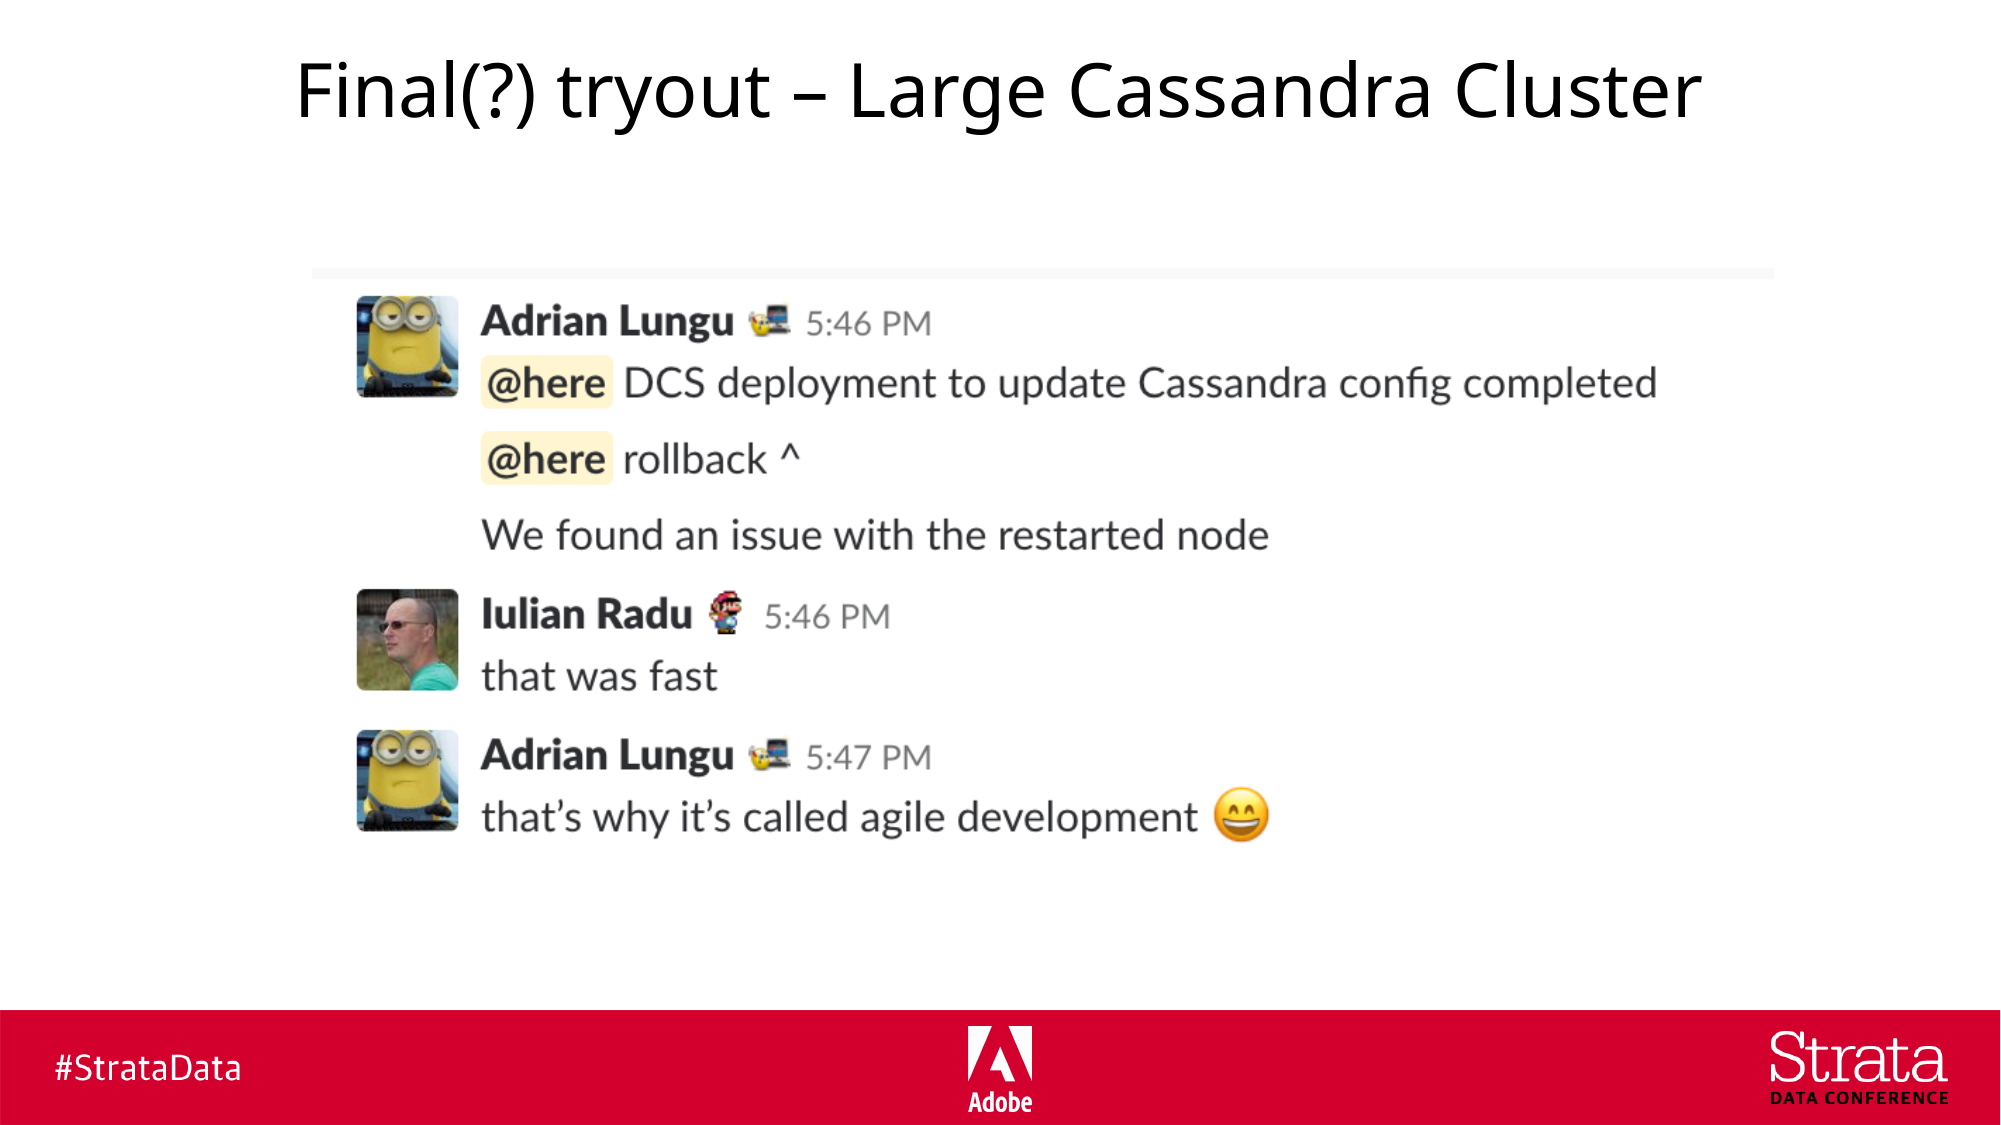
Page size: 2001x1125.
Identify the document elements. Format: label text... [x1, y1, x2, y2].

picture [0, 0, 2001, 1125]
title Final(?) tryout – Large Cassandra Cluster [50, 19, 1949, 157]
